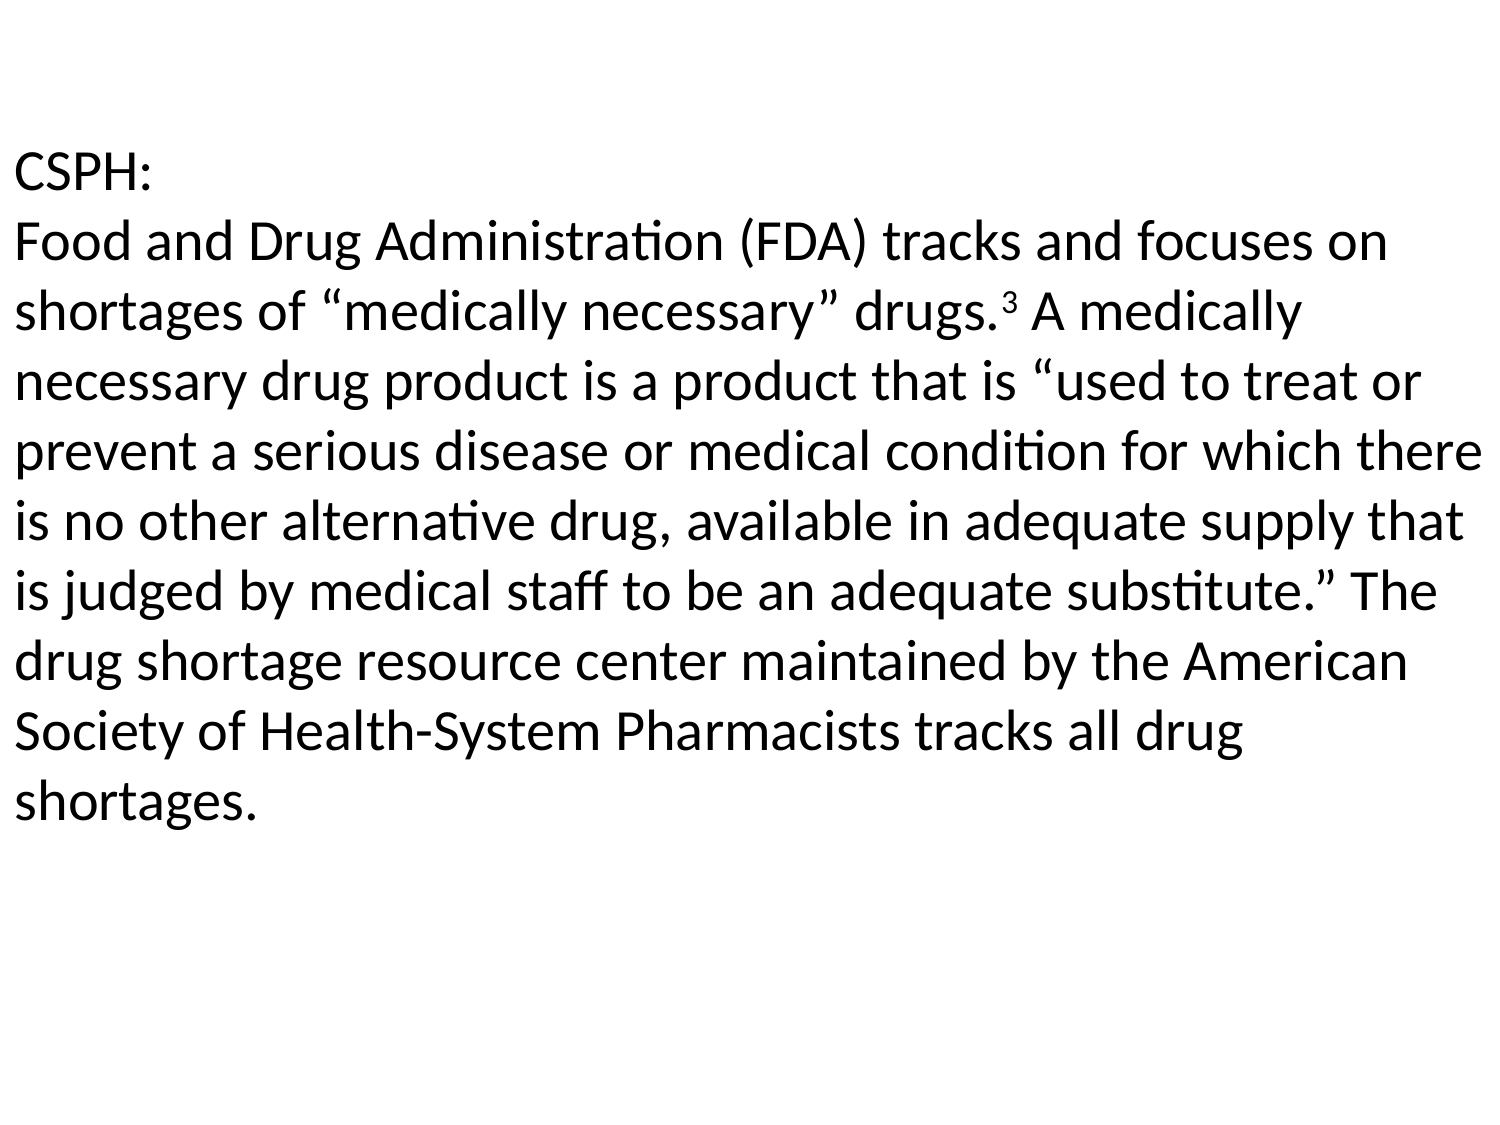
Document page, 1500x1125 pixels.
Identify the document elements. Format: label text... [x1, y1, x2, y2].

text_box CSPH: Food and Drug Administration (FDA) tracks and focuses on shortages of “medically necessary” drugs.3 A medically necessary drug product is a product that is “used to treat or prevent a serious disease or medical condition for which there is no other alternative drug, available in adequate supply that is judged by medical staff to be an adequate substitute.” The drug shortage resource center maintained by the American Society of Health-System Pharmacists tracks all drug shortages. [0, 124, 1500, 840]
